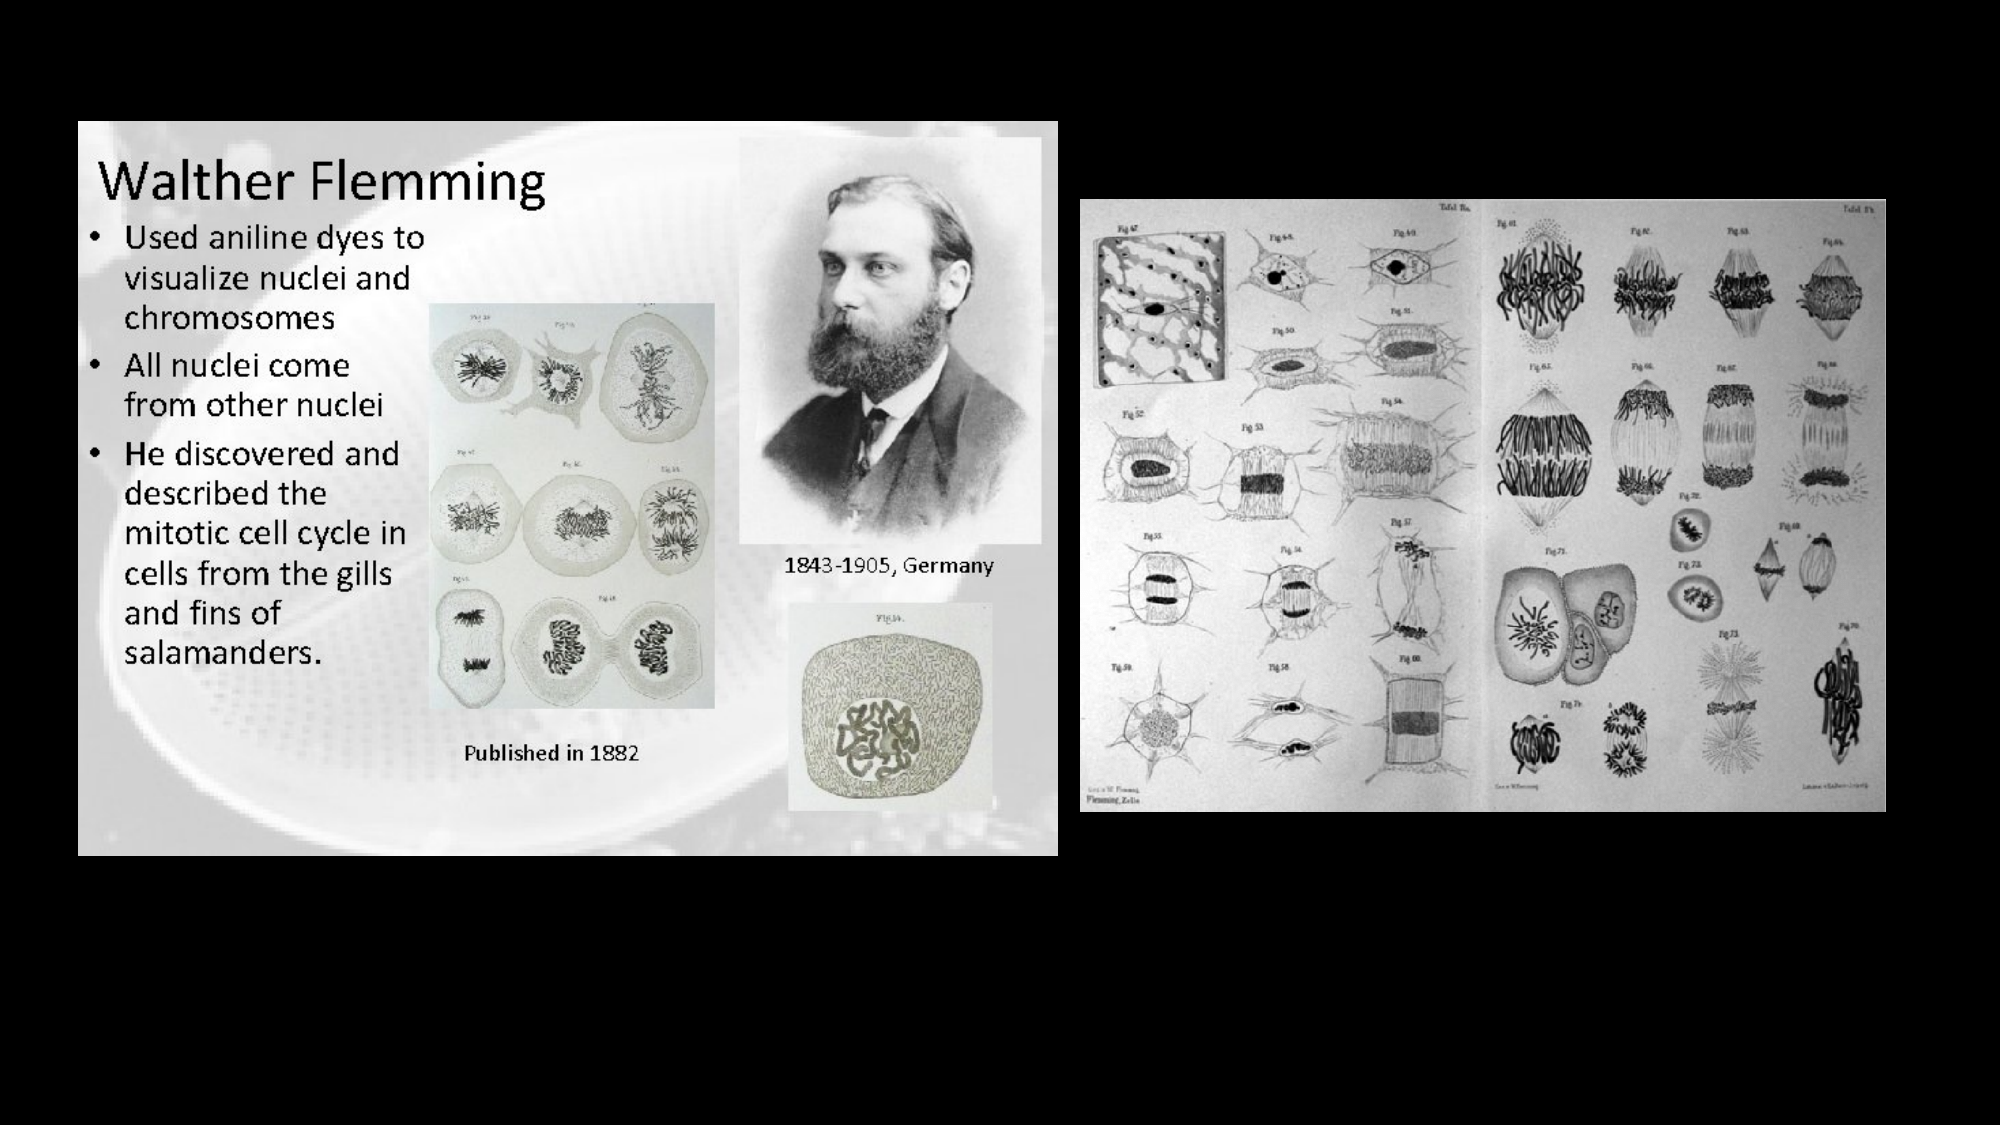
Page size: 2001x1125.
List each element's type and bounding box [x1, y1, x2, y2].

picture [1079, 199, 1886, 812]
list [78, 121, 1058, 856]
